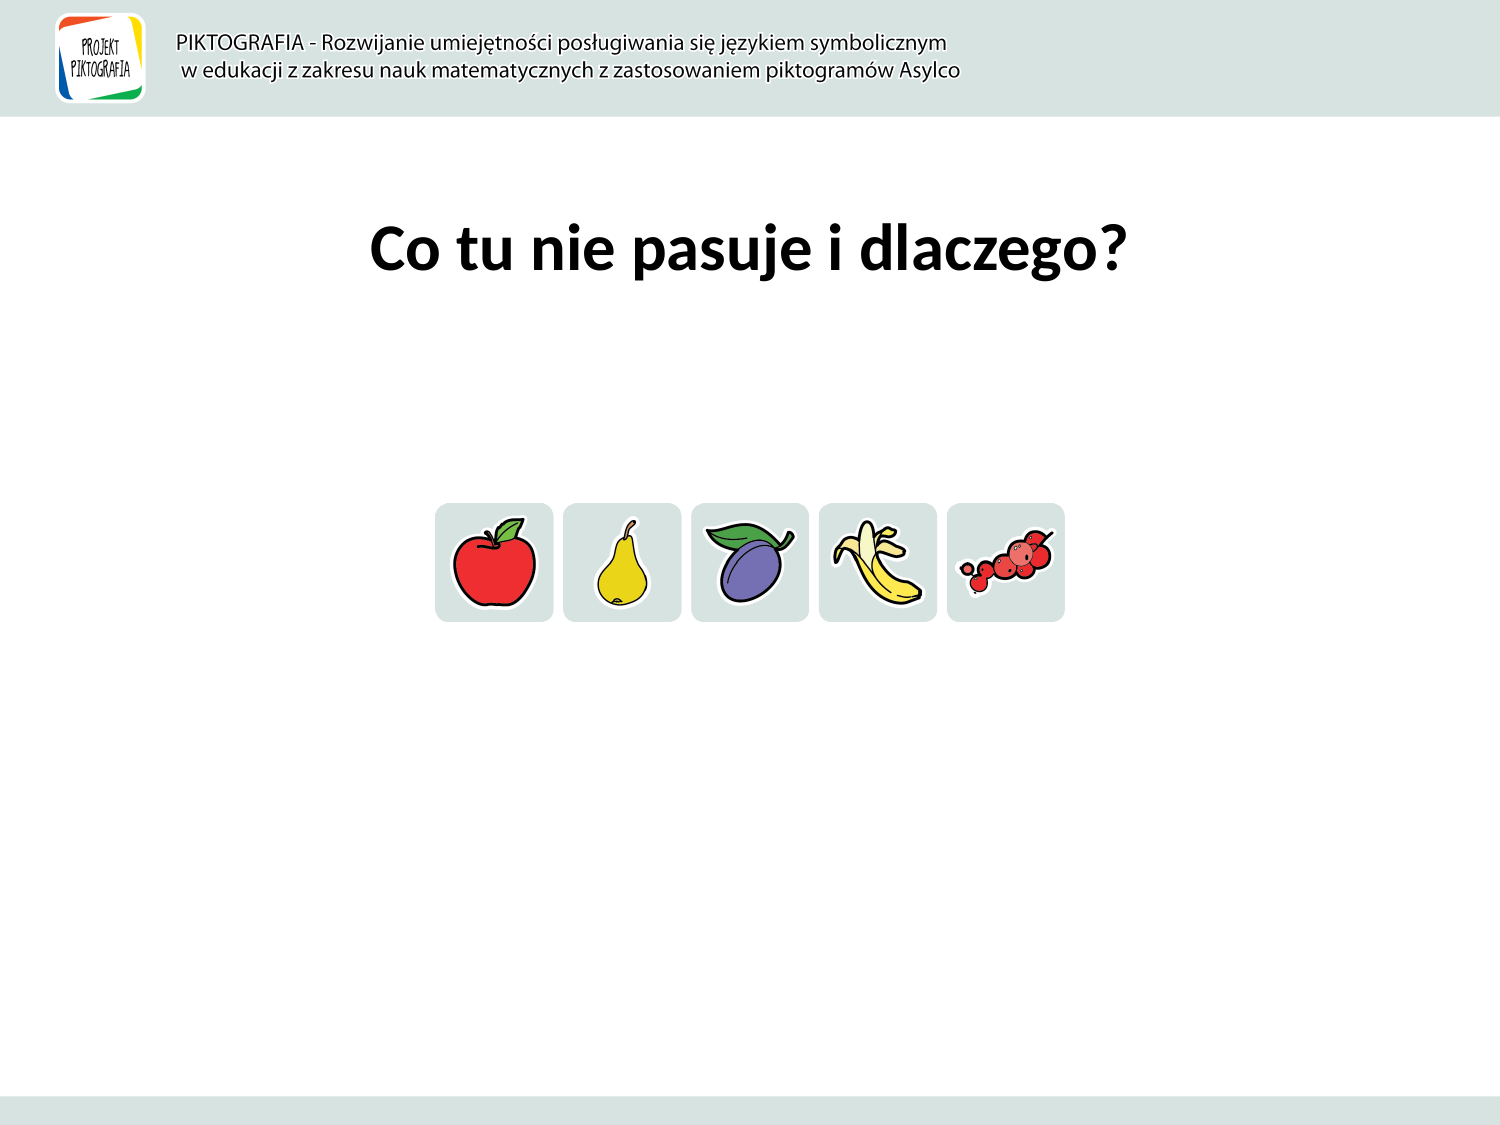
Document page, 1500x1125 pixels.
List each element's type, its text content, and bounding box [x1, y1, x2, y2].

picture [0, 0, 1500, 196]
text_box Co tu nie pasuje i dlaczego? [0, 196, 1500, 291]
picture [0, 291, 1500, 1125]
